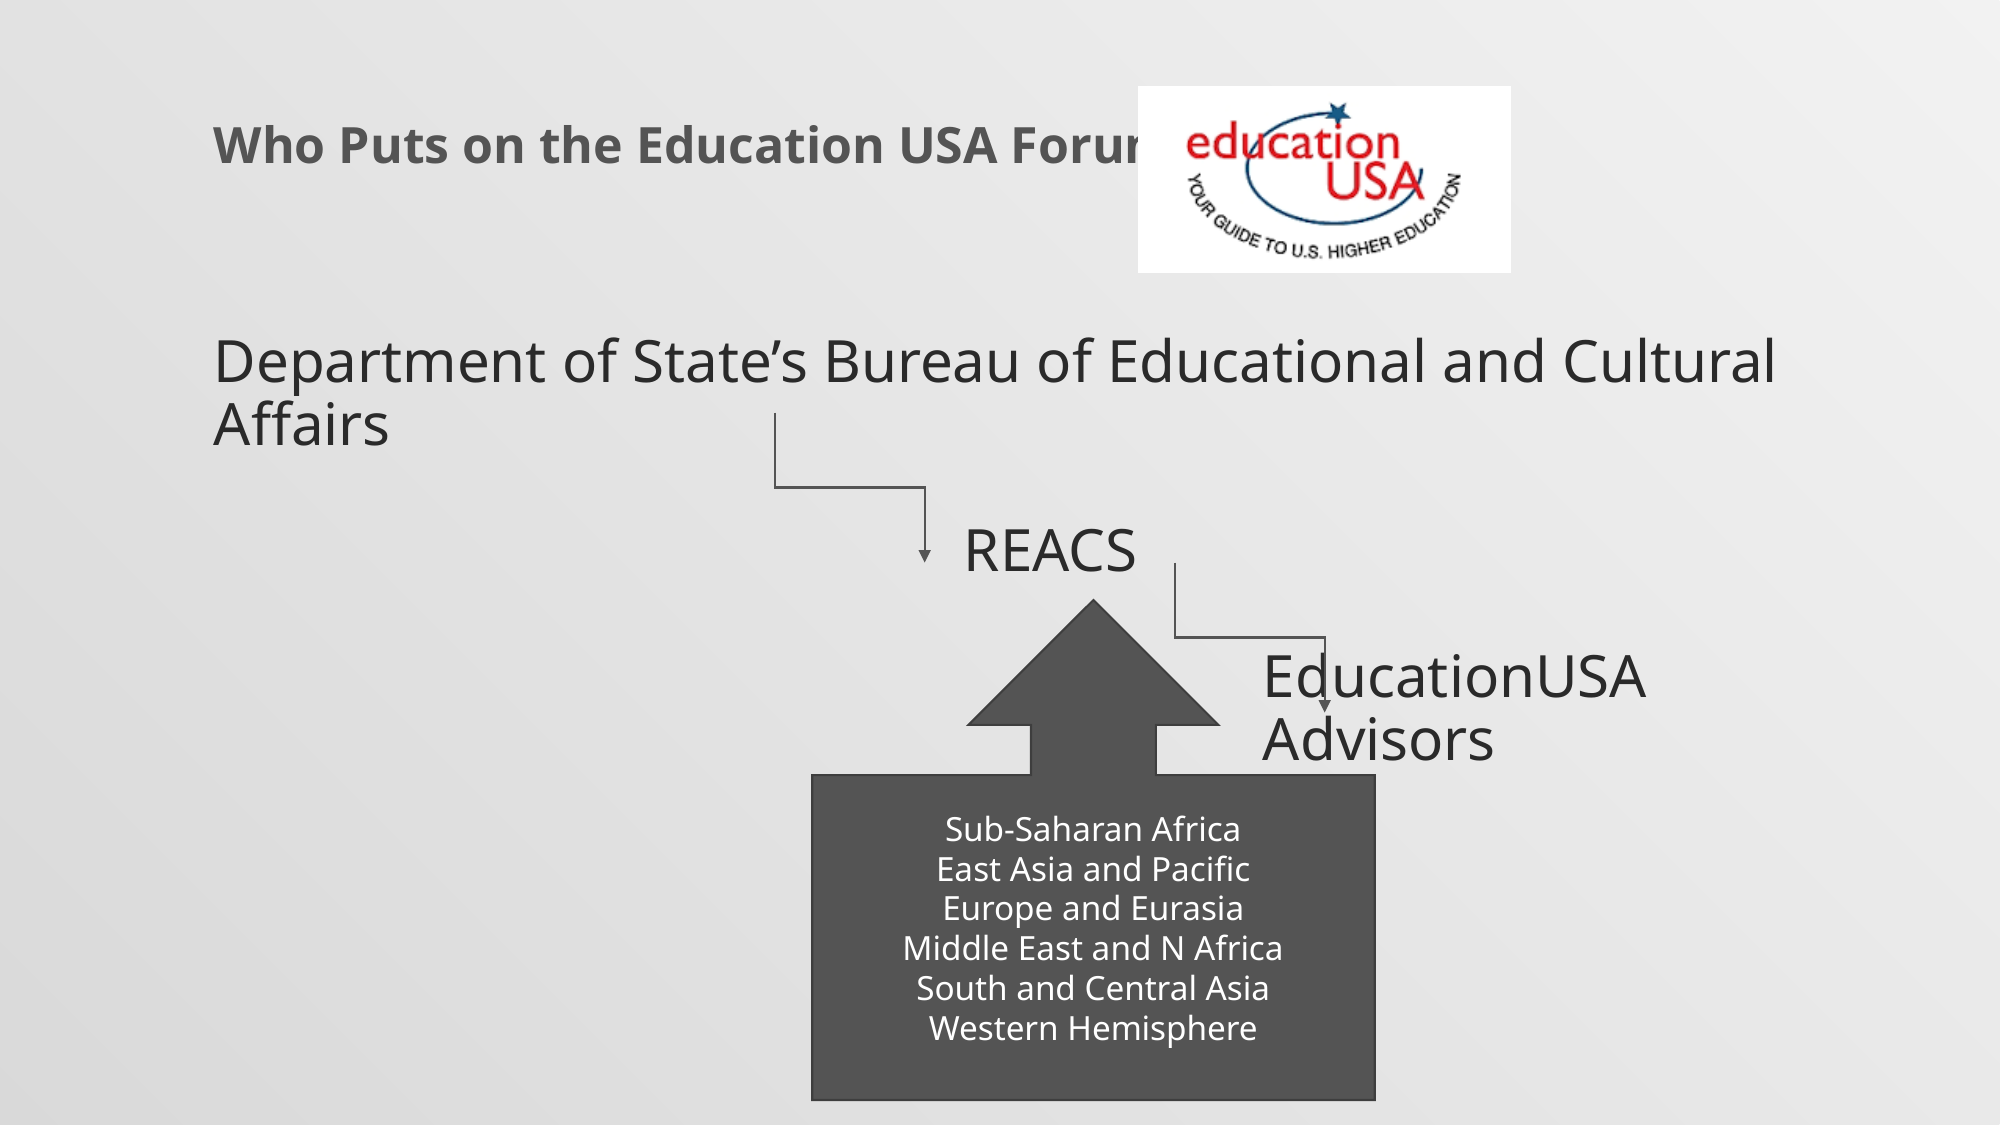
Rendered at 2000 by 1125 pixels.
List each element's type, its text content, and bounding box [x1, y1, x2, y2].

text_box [1174, 562, 1325, 713]
title Department of State’s Bureau of Educational and Cultural Affairs REACS EducationUSA Advisors [199, 324, 1799, 1000]
text_box Sub-Saharan Africa East Asia and Pacific Europe and Eurasia Middle East and N Africa South and Central Asia Western Hemisphere [811, 598, 1376, 1102]
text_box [774, 412, 925, 563]
picture [1138, 86, 1511, 273]
list Who Puts on the Education USA Forum [199, 112, 1488, 300]
